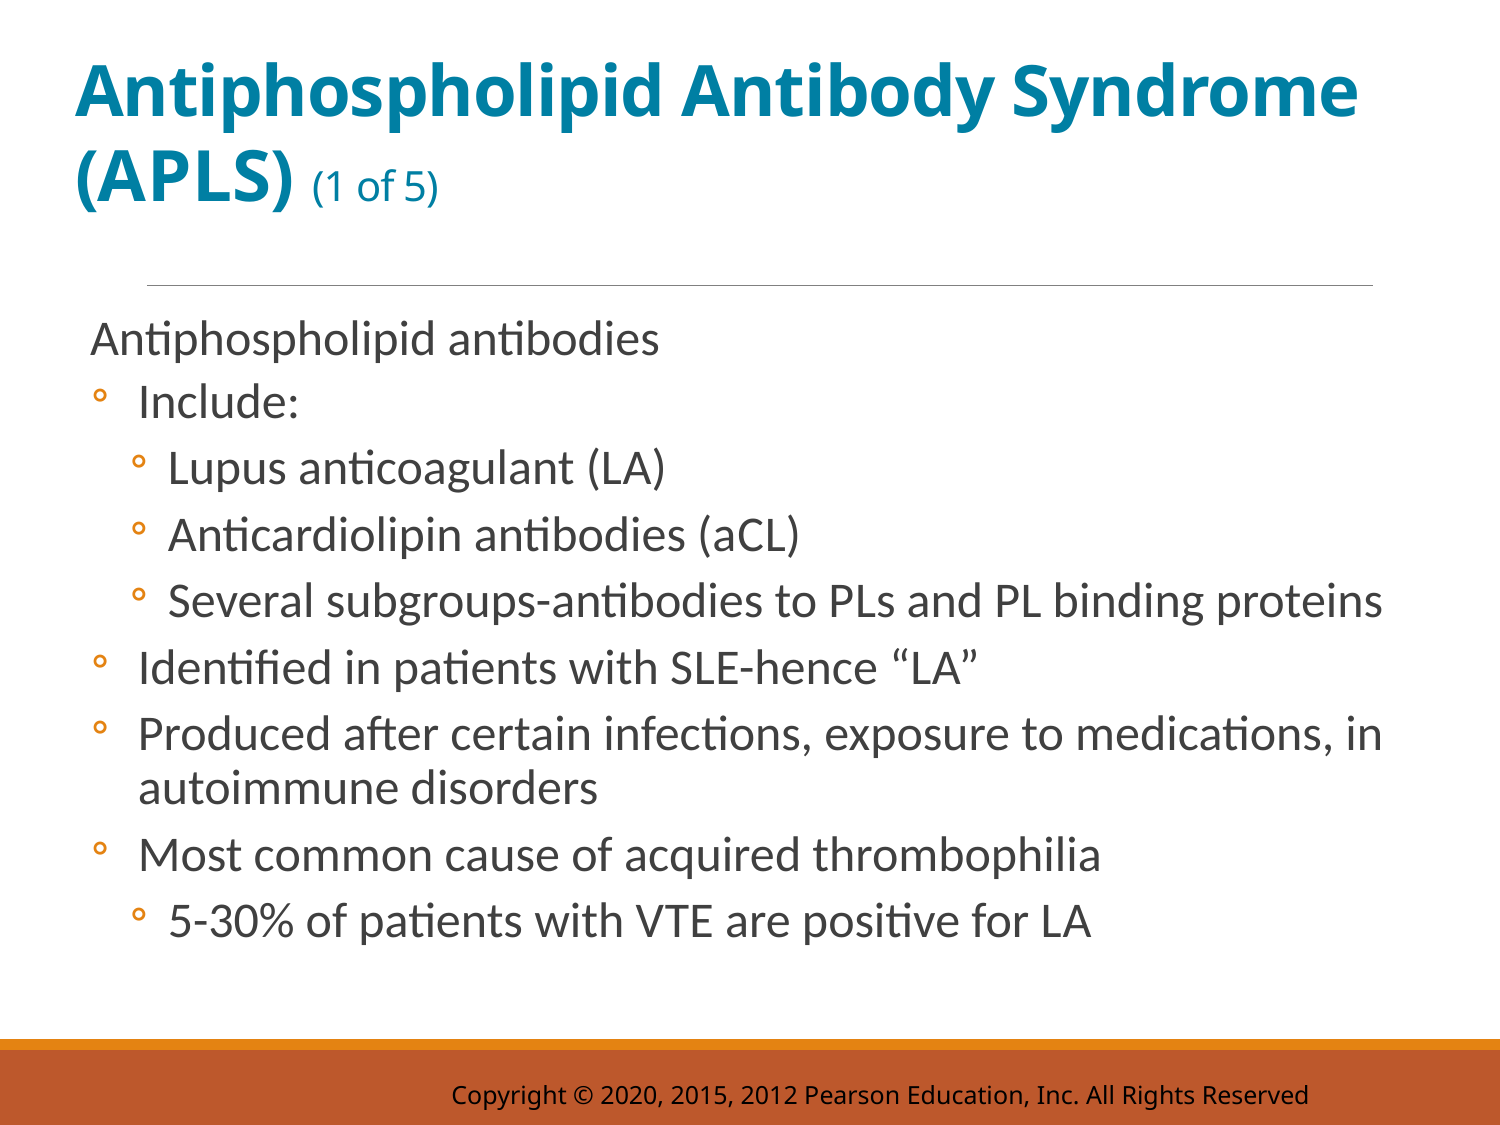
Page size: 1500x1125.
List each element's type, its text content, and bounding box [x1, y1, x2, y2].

title Antiphospholipid Antibody Syndrome (A P L S) (1 of 5) [75, 35, 1425, 216]
list Antiphospholipid antibodies Include: Lupus anticoagulant (L A) Anticardiolipin antibodies (a C L) Several subgroups-antibodies to P Ls and P L binding proteins Identified in patients with S L E-hence “L A” Produced after certain infections, exposure to medications, in autoimmune disorders Most common cause of acquired thrombophilia 5-30% of patients with V T E are positive for L A [75, 312, 1425, 1093]
